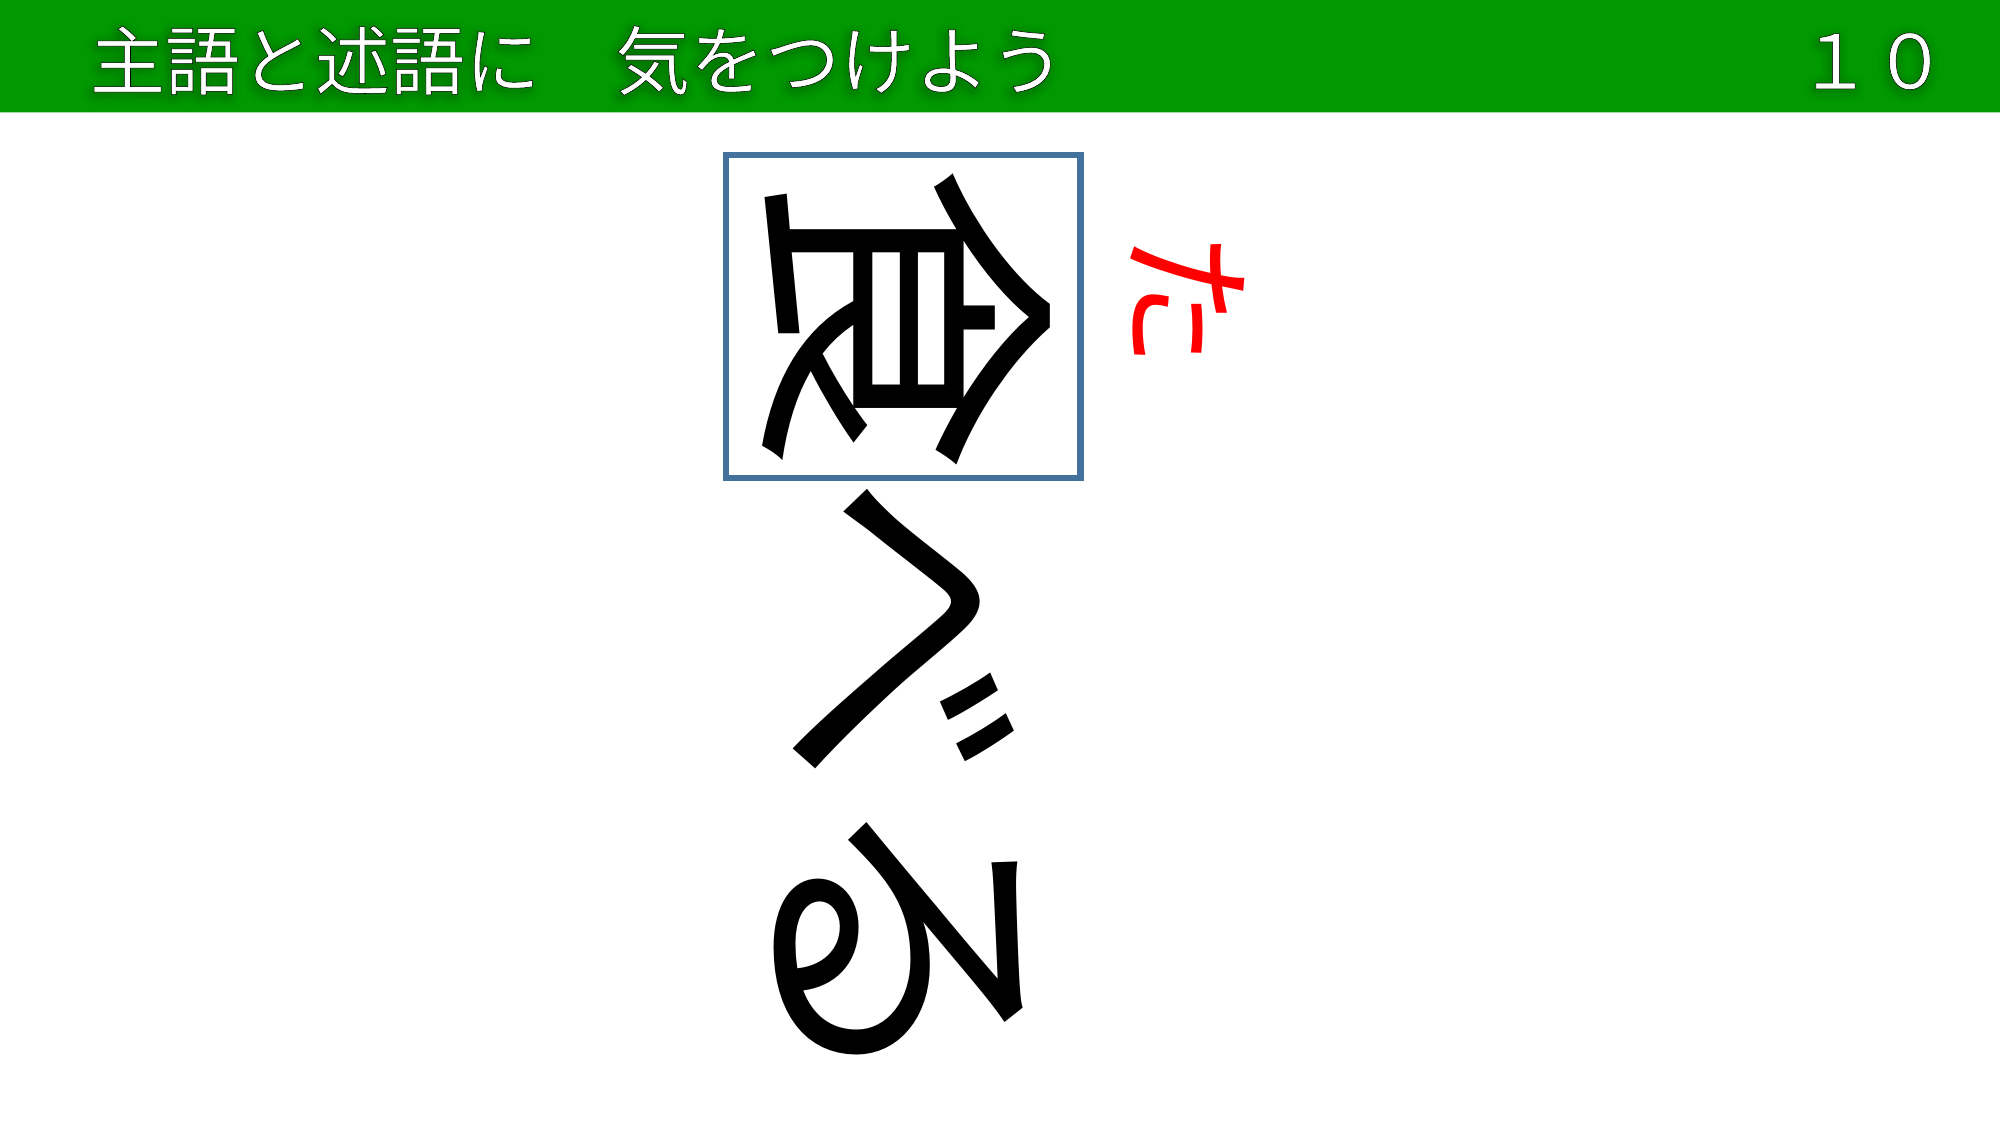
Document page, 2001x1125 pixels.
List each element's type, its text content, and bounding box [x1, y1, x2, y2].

text_box [725, 154, 1082, 479]
text_box た [1083, 215, 1281, 370]
text_box １０ [1782, 6, 1963, 112]
text_box 食べる [698, 147, 1108, 1125]
text_box [0, 0, 2000, 113]
text_box 主語と述語に 気をつけよう [75, 6, 1235, 112]
